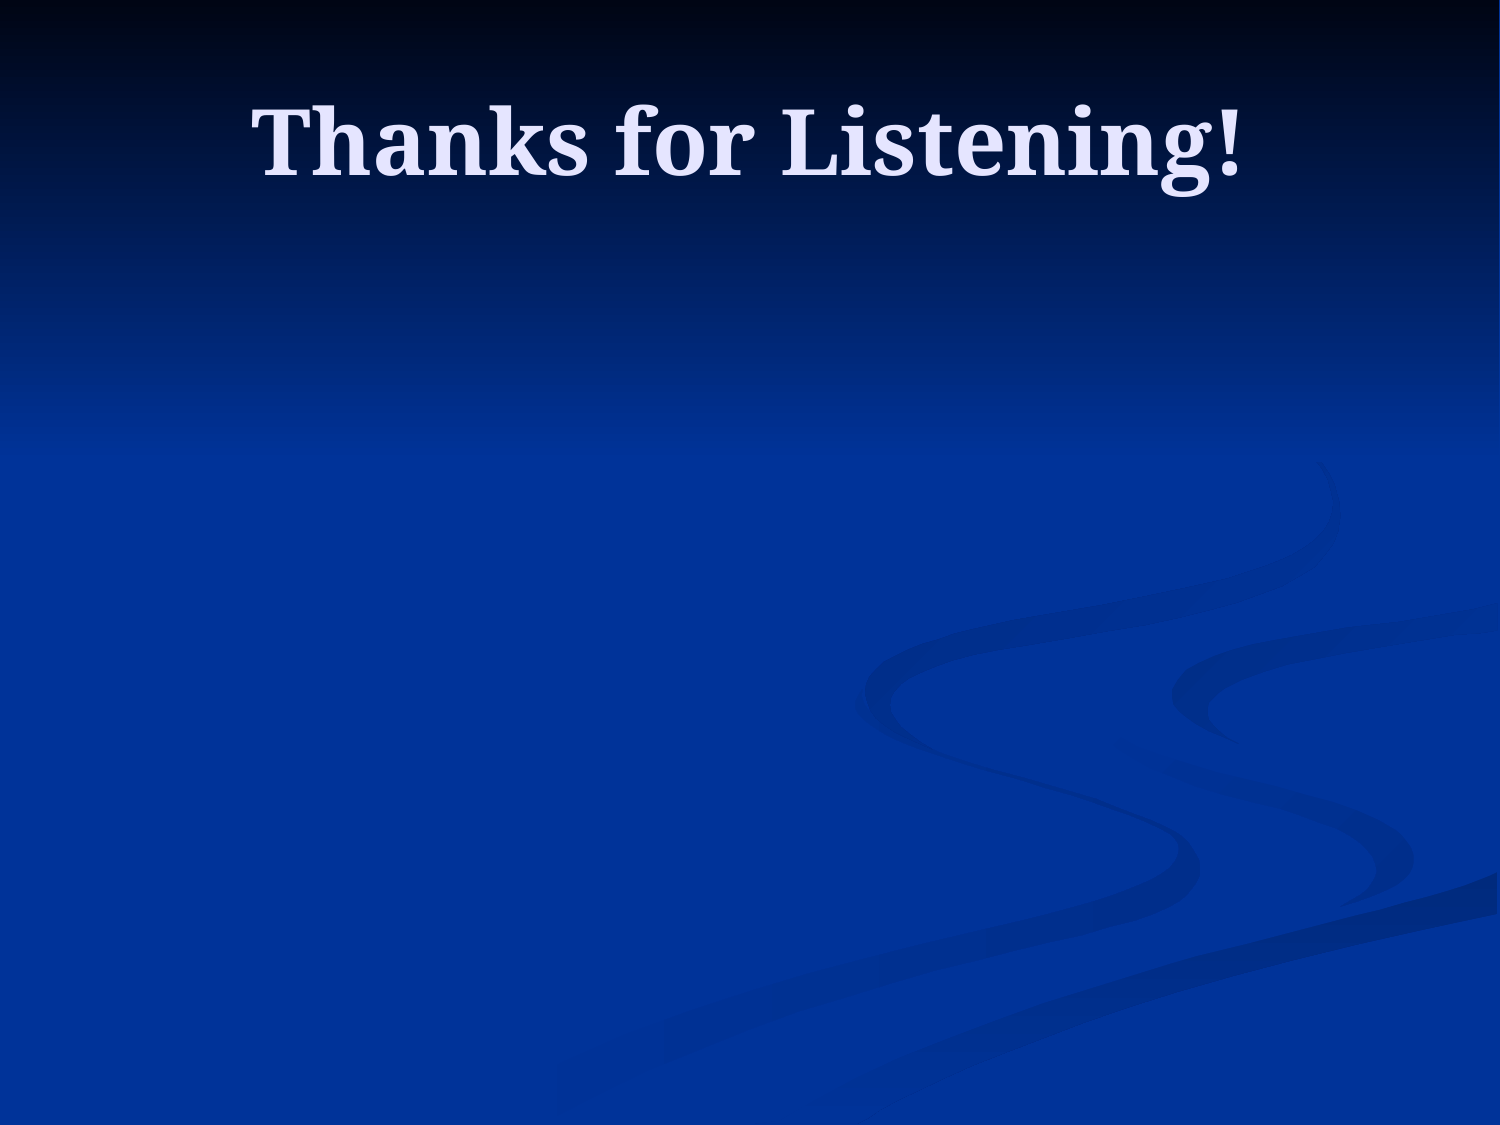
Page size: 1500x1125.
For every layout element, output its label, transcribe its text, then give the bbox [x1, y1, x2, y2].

title Thanks for Listening! [75, 45, 1425, 233]
